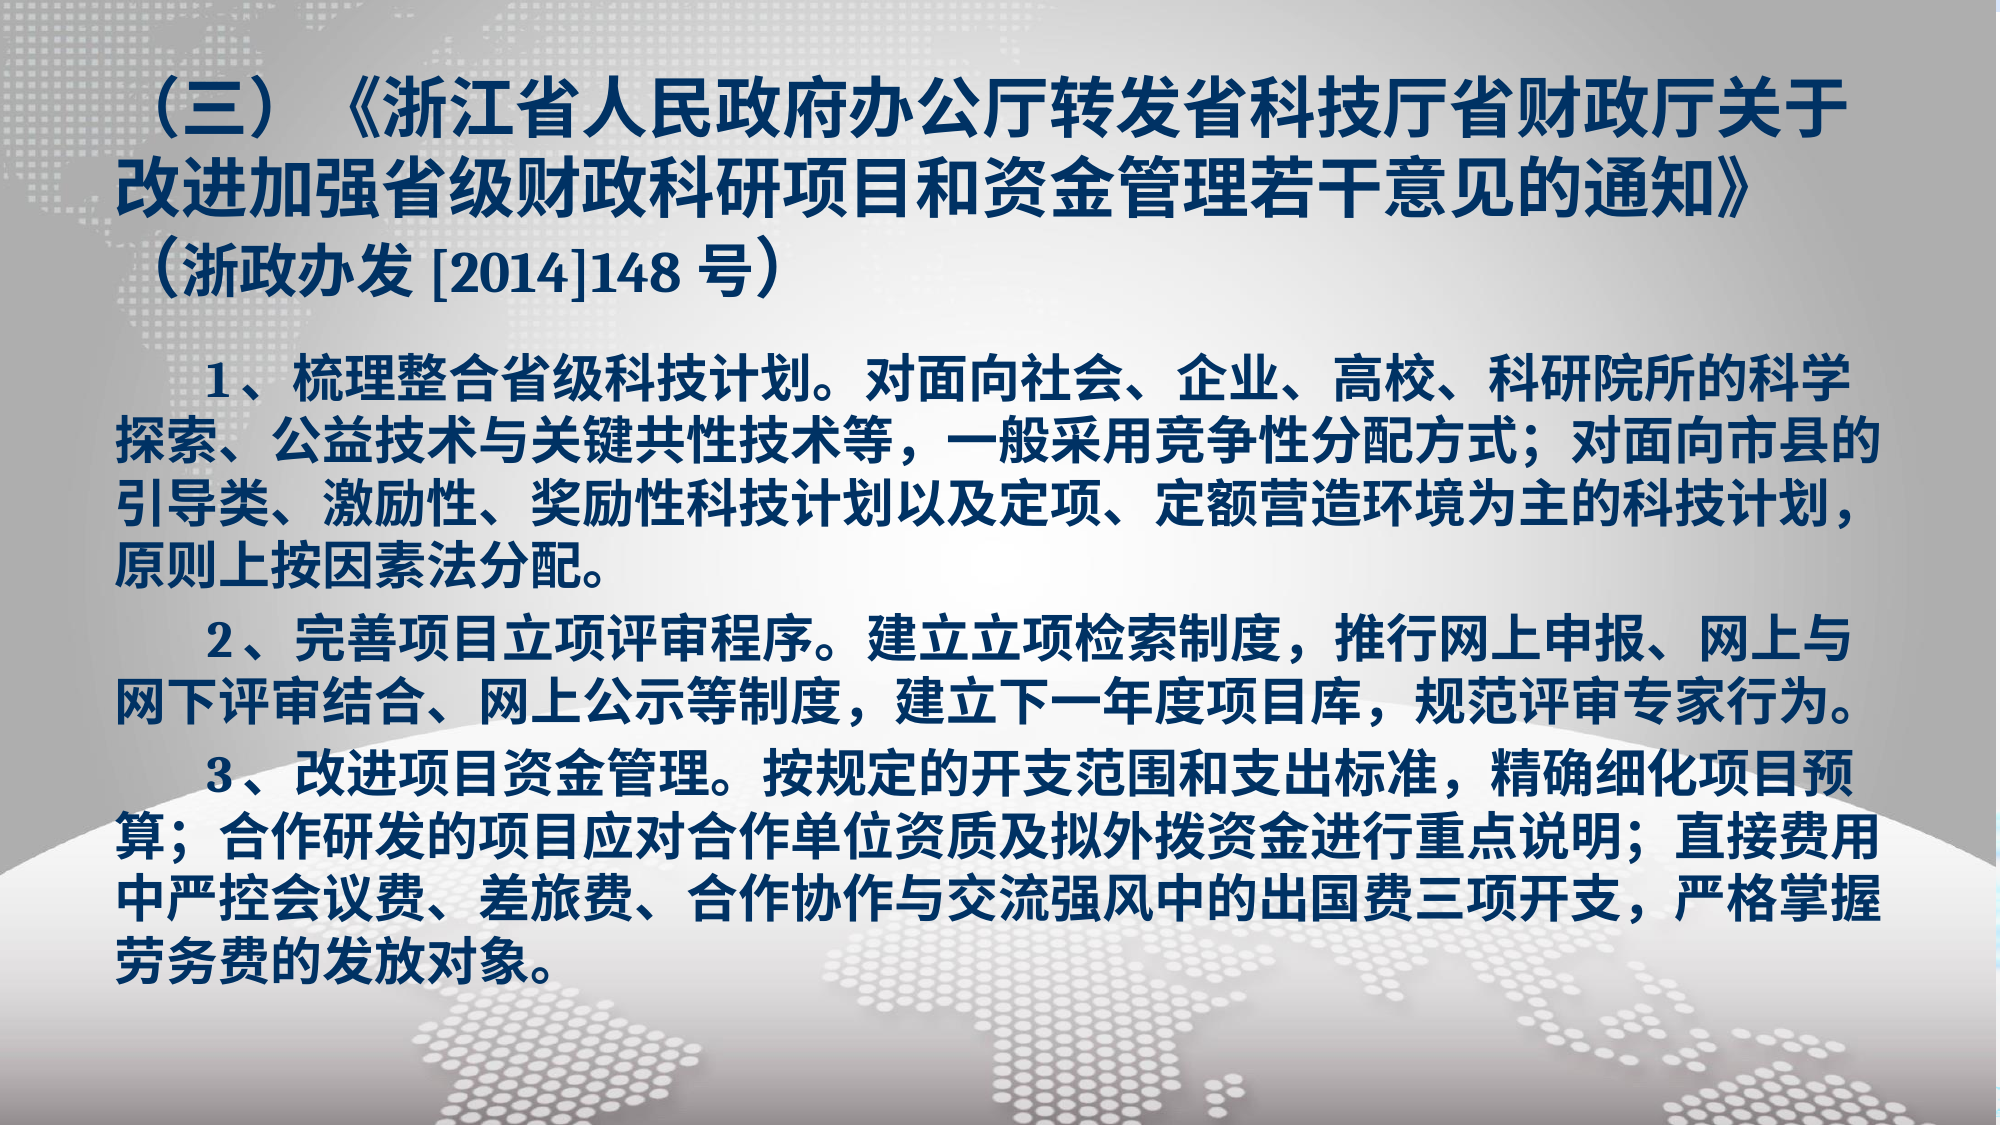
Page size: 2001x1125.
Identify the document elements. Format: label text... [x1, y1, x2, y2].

title （三）《浙江省人民政府办公厅转发省科技厅省财政厅关于改进加强省级财政科研项目和资金管理若干意见的通知》（浙政办发[2014]148号） [99, 45, 1900, 327]
list 1、梳理整合省级科技计划。对面向社会、企业、高校、科研院所的科学探索、公益技术与关键共性技术等，一般采用竞争性分配方式；对面向市县的引导类、激励性、奖励性科技计划以及定项、定额营造环境为主的科技计划，原则上按因素法分配。 2、完善项目立项评审程序。建立立项检索制度，推行网上申报、网上与网下评审结合、网上公示等制度，建立下一年度项目库，规范评审专家行为。 3、改进项目资金管理。按规定的开支范围和支出标准，精确细化项目预算；合作研发的项目应对合作单位资质及拟外拨资金进行重点说明；直接费用中严控会议费、差旅费、合作协作与交流强风中的出国费三项开支，严格掌握劳务费的发放对象。 [99, 338, 1900, 1005]
picture [0, 0, 1996, 1125]
